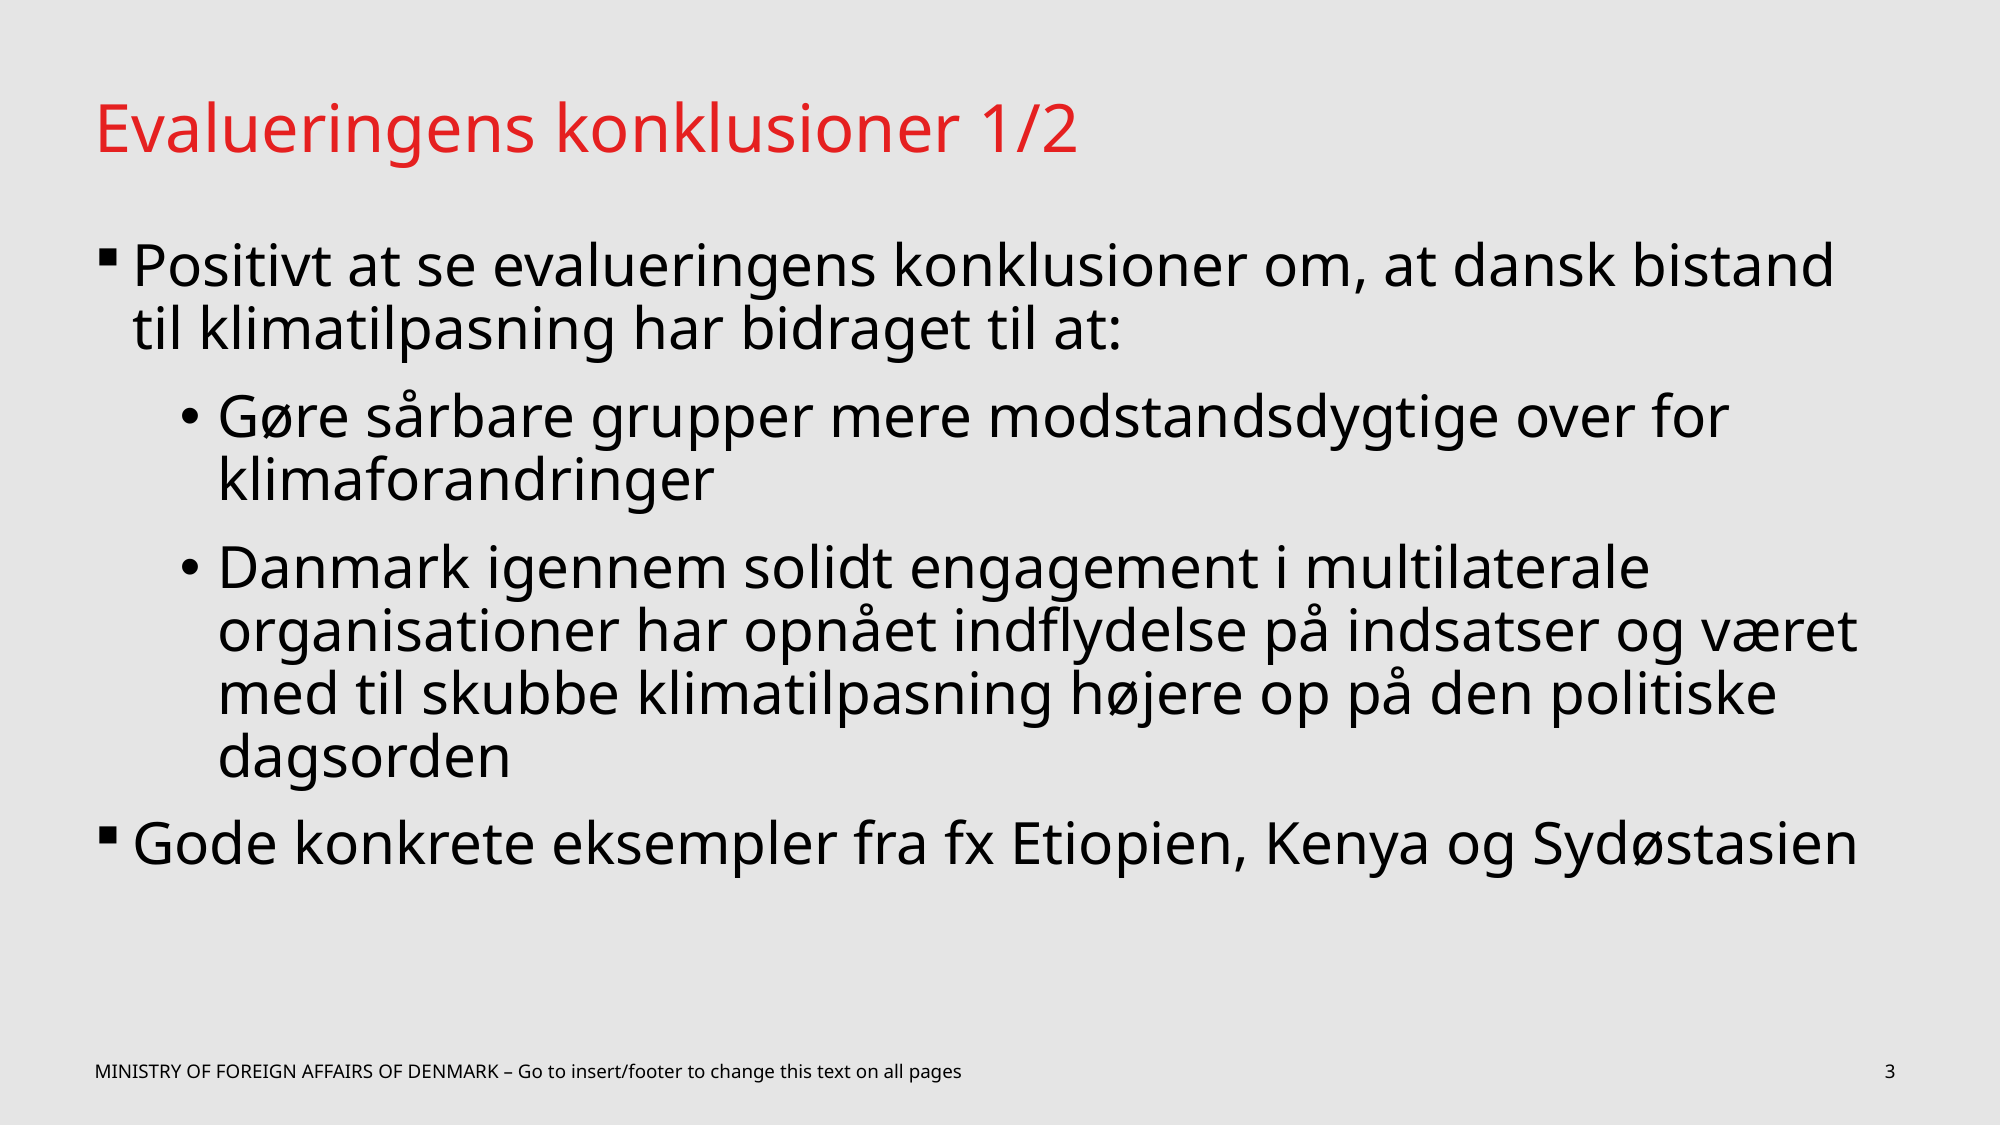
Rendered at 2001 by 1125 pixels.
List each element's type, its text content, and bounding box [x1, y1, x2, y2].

slide_number 3 [1692, 1042, 1896, 1103]
list Positivt at se evalueringens konklusioner om, at dansk bistand til klimatilpasning har bidraget til at: Gøre sårbare grupper mere modstandsdygtige over for klimaforandringer Danmark igennem solidt engagement i multilaterale organisationer har opnået indflydelse på indsatser og været med til skubbe klimatilpasning højere op på den politiske dagsorden Gode konkrete eksempler fra fx Etiopien, Kenya og Sydøstasien [94, 236, 1896, 1003]
footer MINISTRY OF FOREIGN AFFAIRS OF DENMARK – Go to insert/footer to change this text on all pages [94, 1042, 1145, 1103]
title Evalueringens konklusioner 1/2 [94, 94, 1896, 236]
